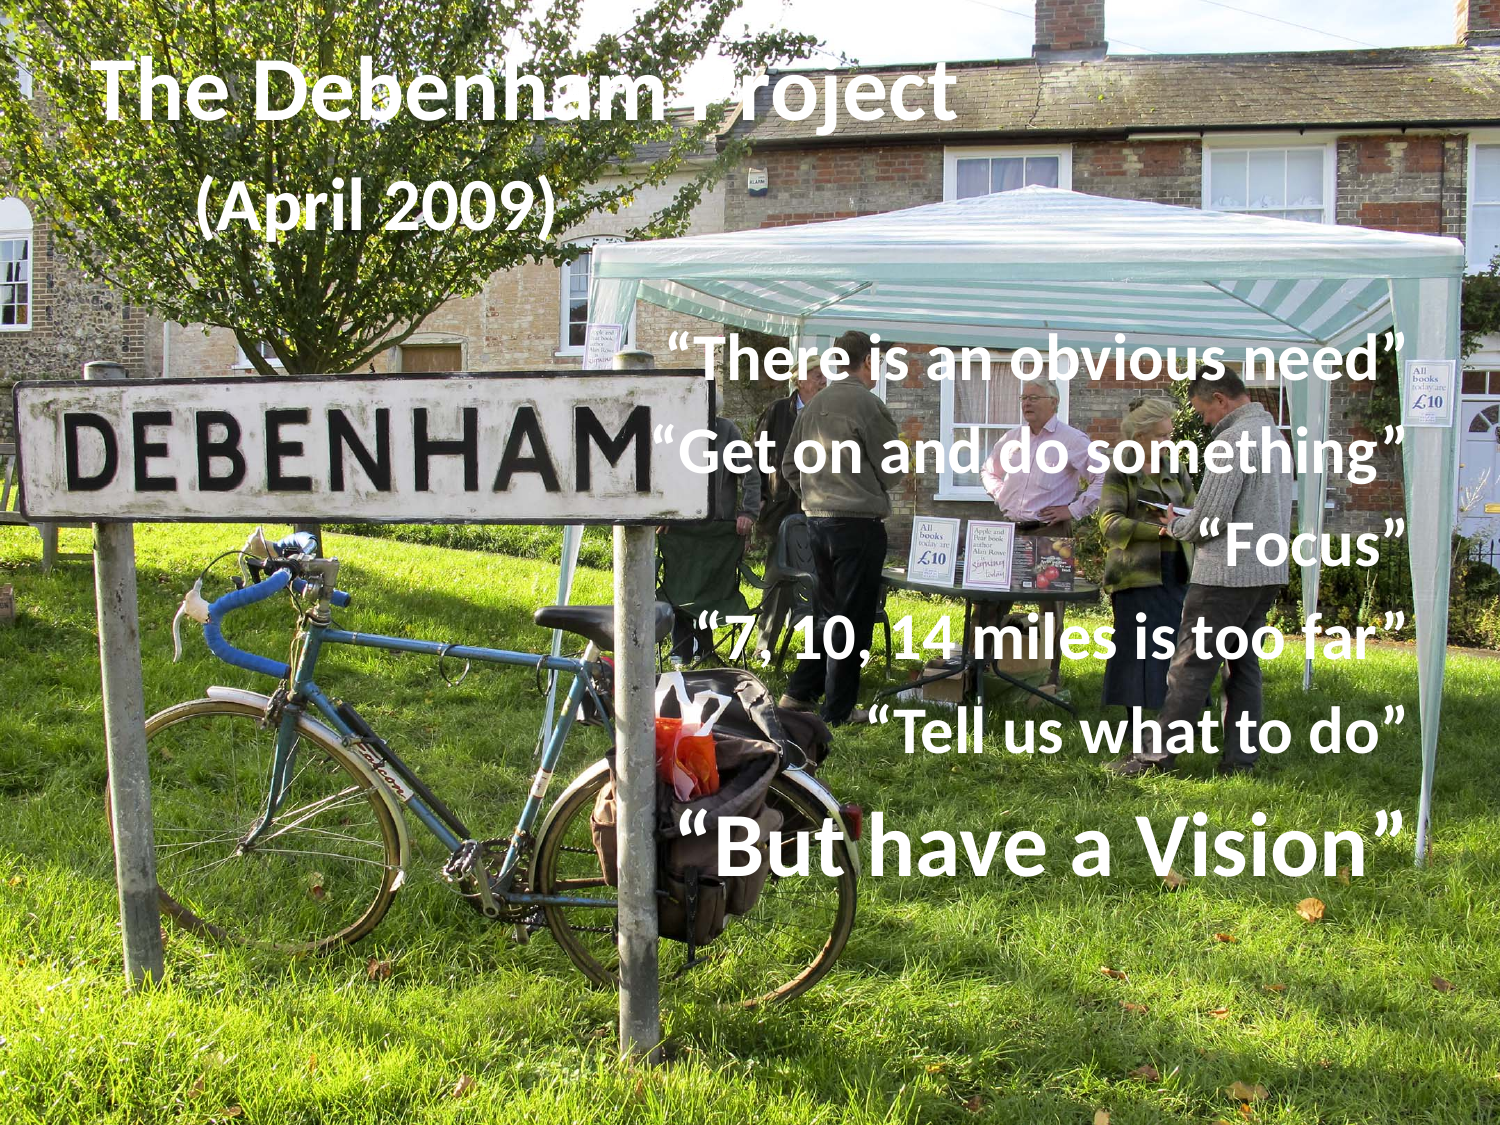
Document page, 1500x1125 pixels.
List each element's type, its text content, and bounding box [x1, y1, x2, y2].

title The Debenham Project (April 2009) [75, 45, 1425, 233]
picture [0, 0, 1500, 1125]
list “There is an obvious need” “Get on and do something” “Focus” “7, 10, 14 miles is too far” “Tell us what to do” “But have a Vision” [75, 262, 1425, 1005]
